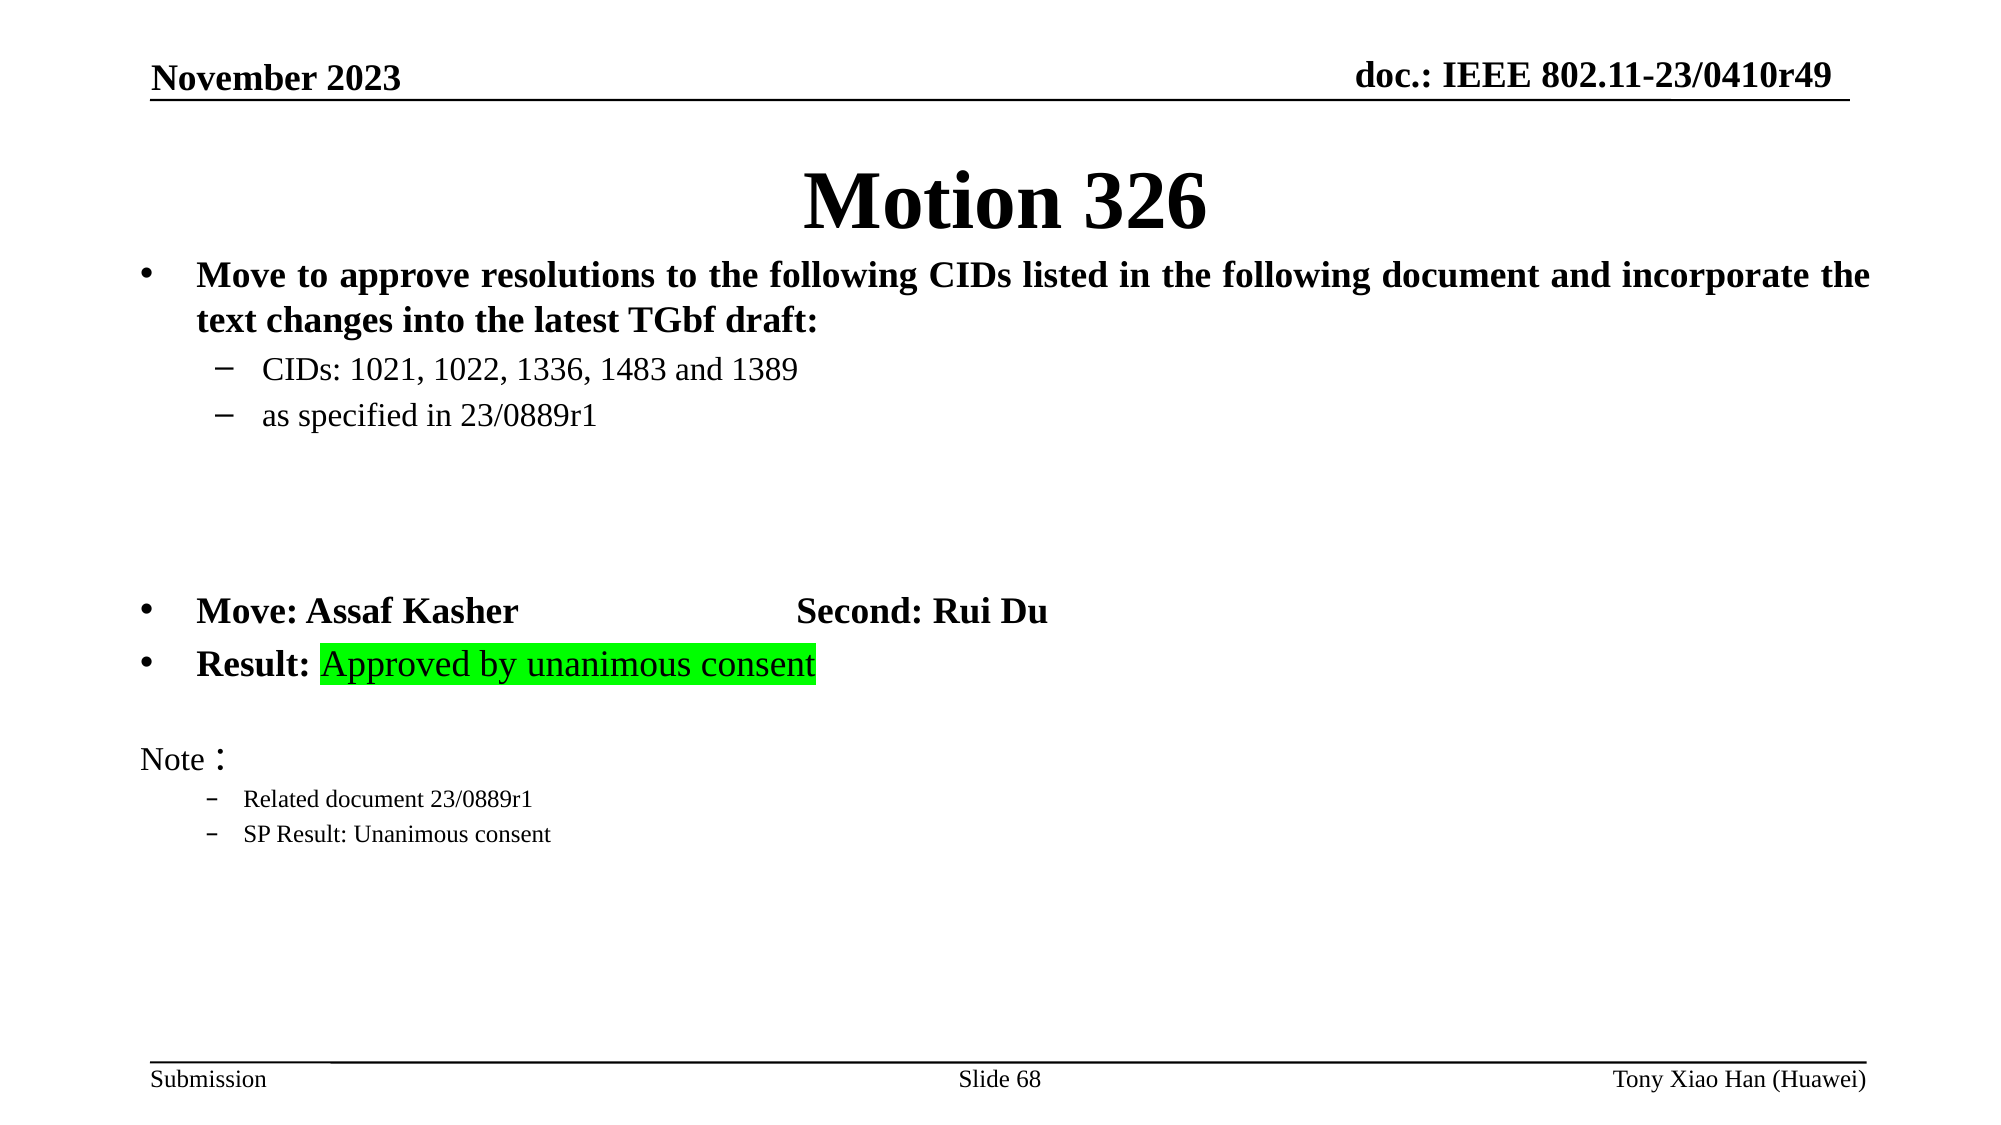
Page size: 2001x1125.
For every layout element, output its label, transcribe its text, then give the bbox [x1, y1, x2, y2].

text_box Motion 326 [368, 137, 1644, 212]
text_box Move to approve resolutions to the following CIDs listed in the following document and incorporate the text changes into the latest TGbf draft: CIDs: 1021, 1022, 1336, 1483 and 1389 as specified in 23/0889r1 Move: Assaf Kasher Second: Rui Du Result: Approved by unanimous consent Note： Related document 23/0889r1 SP Result: Unanimous consent [125, 212, 1888, 900]
